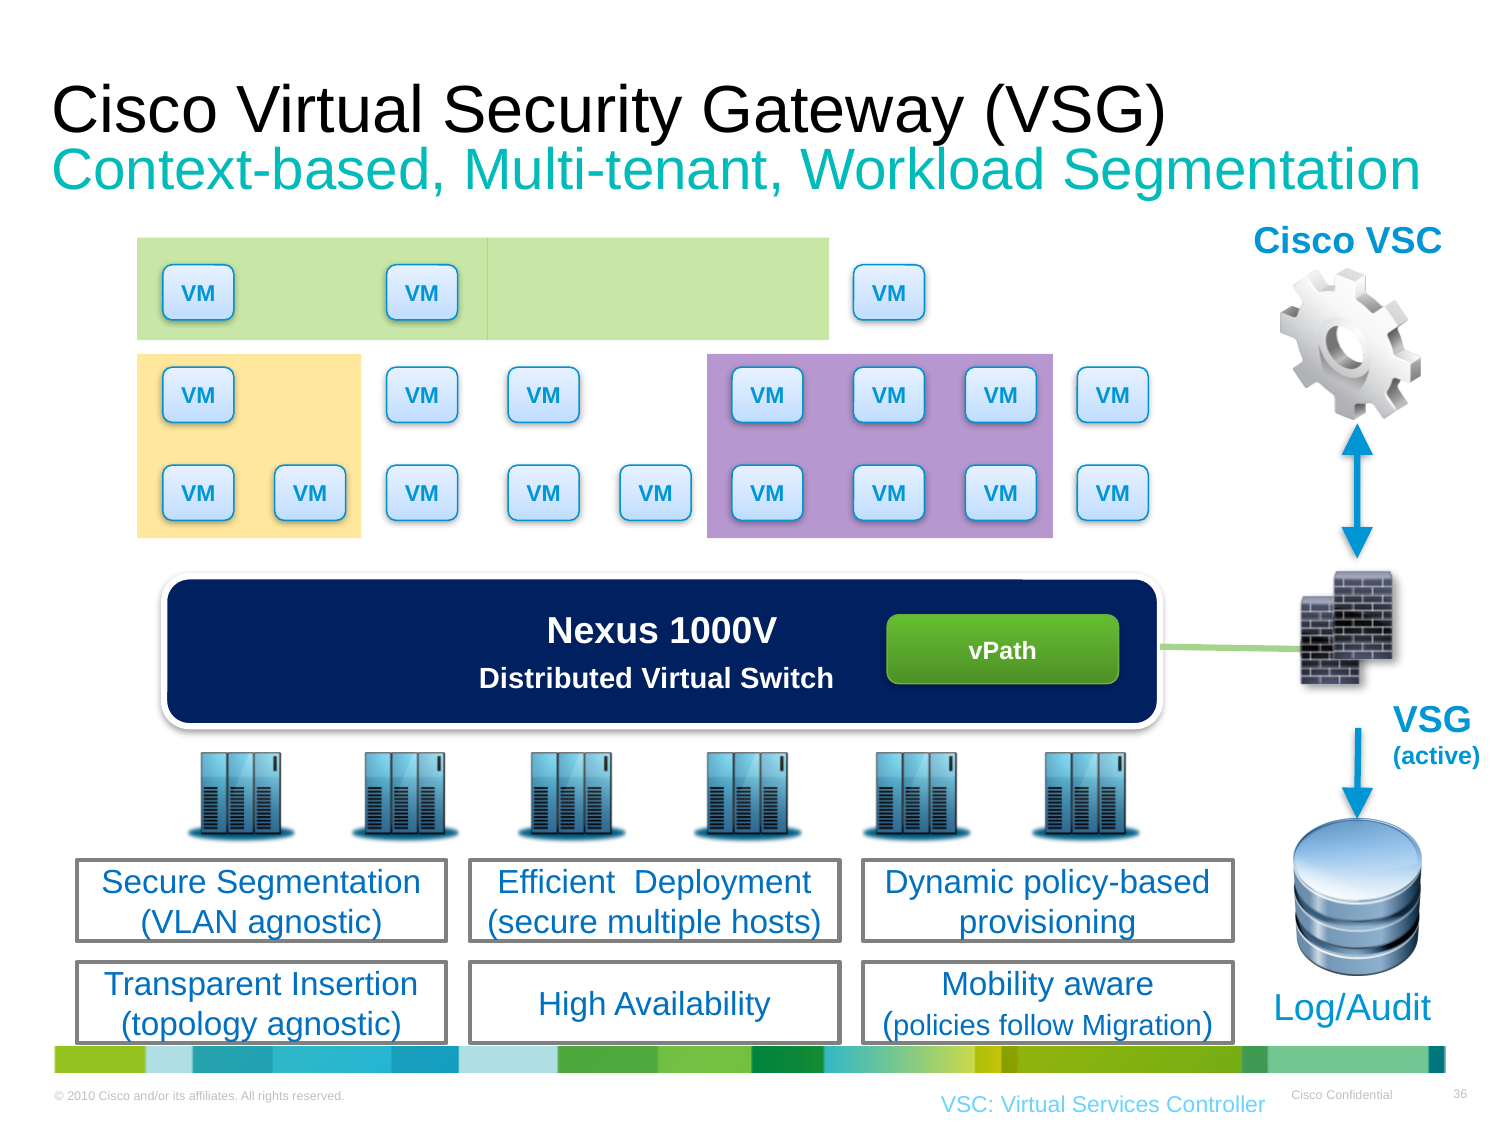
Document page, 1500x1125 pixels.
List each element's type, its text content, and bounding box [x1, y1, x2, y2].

text_box Nexus 1000V Distributed Virtual Switch [160, 573, 1164, 730]
text_box Mobility aware (policies follow Migration) [861, 960, 1235, 1045]
picture [1280, 267, 1421, 420]
text_box [705, 352, 1055, 540]
text_box VM [161, 366, 235, 424]
picture [855, 751, 977, 850]
text_box Efficient Deployment (secure multiple hosts) [468, 858, 842, 943]
text_box VM [731, 464, 804, 522]
picture [686, 751, 808, 850]
text_box VM [273, 464, 347, 522]
text_box VM [161, 464, 235, 522]
text_box VM [161, 263, 235, 321]
text_box VM [731, 366, 804, 424]
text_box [1159, 646, 1276, 650]
picture [1025, 751, 1147, 850]
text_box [1281, 562, 1413, 695]
text_box VM [852, 366, 926, 424]
text_box VM [507, 366, 580, 424]
text_box [490, 235, 831, 342]
text_box VM [964, 464, 1038, 522]
picture [511, 751, 632, 850]
text_box [364, 235, 490, 342]
picture [180, 751, 302, 850]
text_box Dynamic policy-based provisioning [861, 858, 1235, 943]
text_box VM [385, 263, 459, 321]
text_box VM [507, 464, 580, 522]
text_box Secure Segmentation (VLAN agnostic) [75, 858, 448, 943]
text_box VM [385, 464, 459, 522]
text_box Transparent Insertion (topology agnostic) [75, 960, 448, 1045]
text_box VM [852, 464, 926, 522]
text_box VM [1076, 464, 1150, 522]
picture [1292, 818, 1422, 976]
text_box VM [964, 366, 1038, 424]
picture [344, 751, 466, 850]
text_box Cisco VSC [1232, 208, 1464, 269]
text_box [135, 352, 363, 540]
text_box VM [852, 263, 926, 321]
text_box VSC: Virtual Services Controller [925, 1082, 1282, 1125]
text_box High Availability [468, 960, 842, 1045]
text_box VM [385, 366, 459, 424]
text_box VM [1076, 366, 1150, 424]
title Cisco Virtual Security Gateway (VSG) Context-based, Multi-tenant, Workload Segmentation [37, 70, 1447, 209]
text_box VSG (active) [1377, 686, 1500, 777]
text_box vPath [886, 614, 1120, 685]
picture [54, 1046, 1446, 1073]
text_box VM [619, 464, 692, 522]
text_box [135, 235, 364, 342]
text_box Log/Audit [1235, 975, 1492, 1036]
